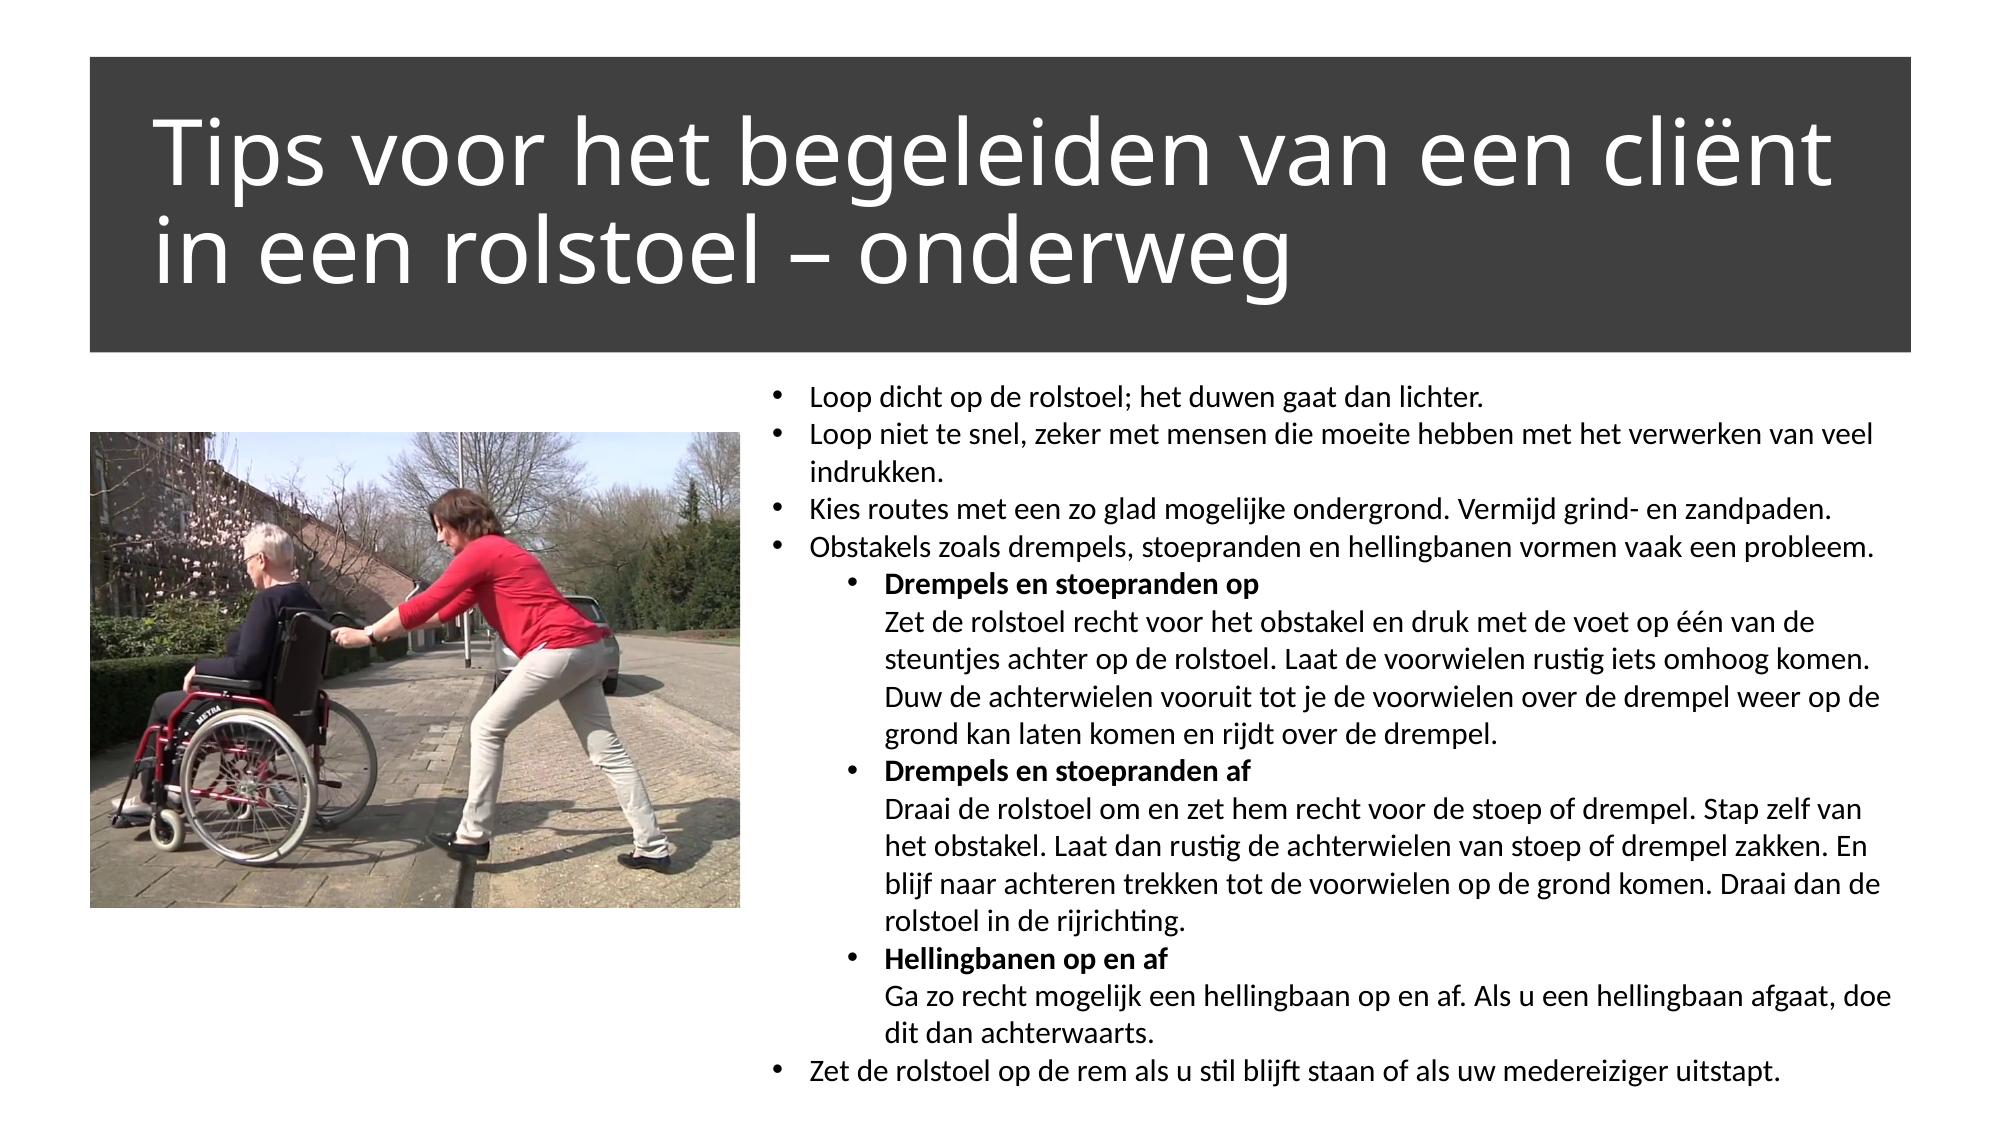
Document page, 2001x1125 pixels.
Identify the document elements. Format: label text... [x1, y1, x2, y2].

text_box [89, 56, 1912, 353]
title Tips voor het begeleiden van een cliënt in een rolstoel – onderweg [137, 96, 1863, 314]
picture [89, 432, 741, 908]
list Loop dicht op de rolstoel; het duwen gaat dan lichter. Loop niet te snel, zeker met mensen die moeite hebben met het verwerken van veel indrukken. Kies routes met een zo glad mogelijke ondergrond. Vermijd grind- en zandpaden. Obstakels zoals drempels, stoepranden en hellingbanen vormen vaak een probleem. Drempels en stoepranden op Zet de rolstoel recht voor het obstakel en druk met de voet op één van de steuntjes achter op de rolstoel. Laat de voorwielen rustig iets omhoog komen. Duw de achterwielen vooruit tot je de voorwielen over de drempel weer op de grond kan laten komen en rijdt over de drempel. Drempels en stoepranden af Draai de rolstoel om en zet hem recht voor de stoep of drempel. Stap zelf van het obstakel. Laat dan rustig de achterwielen van stoep of drempel zakken. En blijf naar achteren trekken tot de voorwielen op de grond komen. Draai dan de rolstoel in de rijrichting. Hellingbanen op en af Ga zo recht mogelijk een hellingbaan op en af. Als u een hellingbaan afgaat, doe dit dan achterwaarts. Zet de rolstoel op de rem als u stil blijft staan of als uw medereiziger uitstapt. [757, 368, 1909, 1046]
